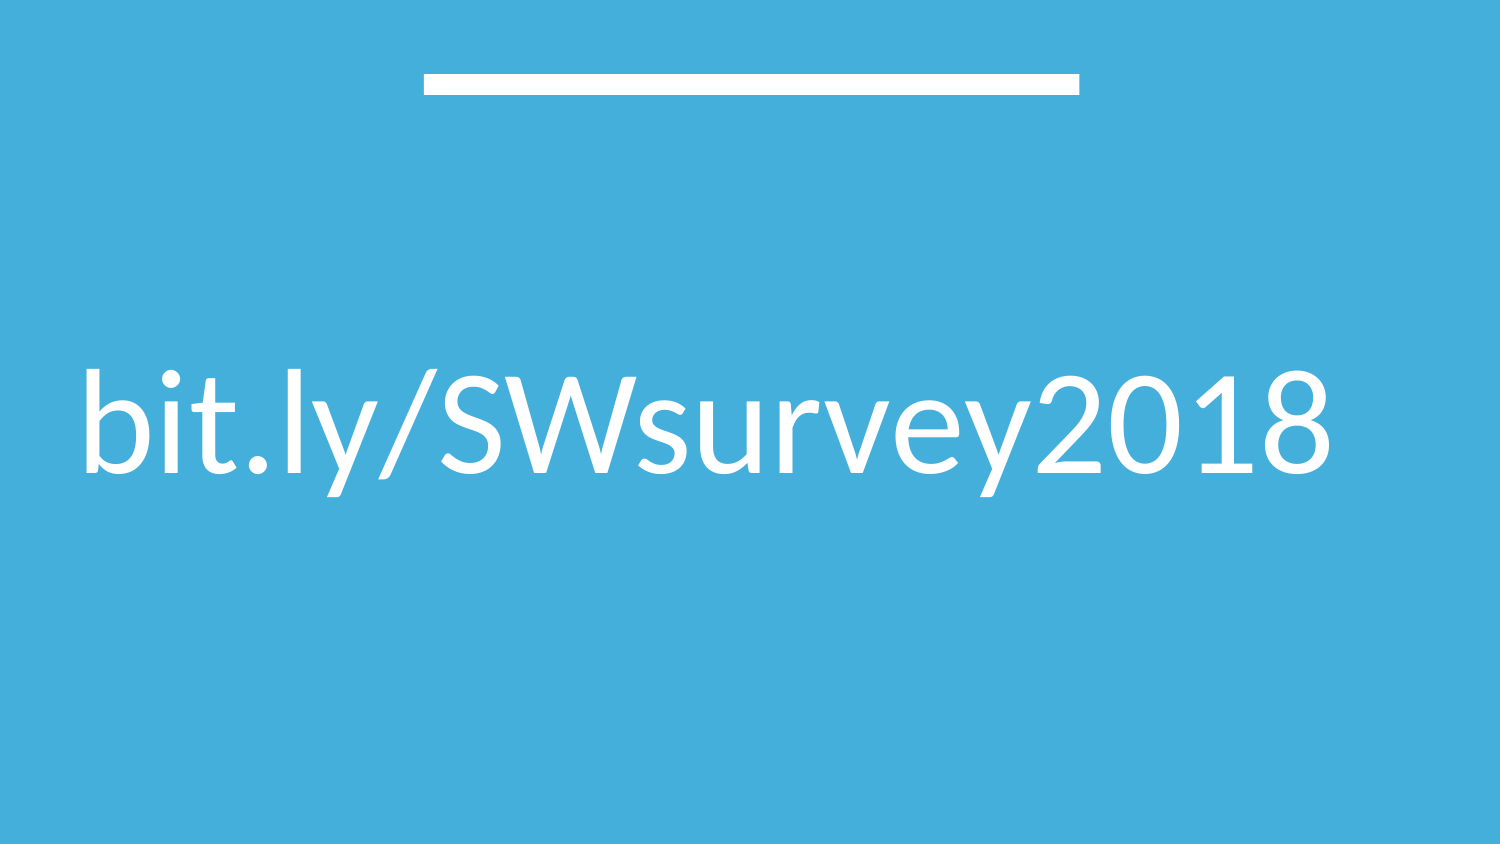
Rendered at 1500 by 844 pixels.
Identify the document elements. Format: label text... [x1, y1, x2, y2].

list bit.ly/SWsurvey2018 [52, 308, 1360, 459]
